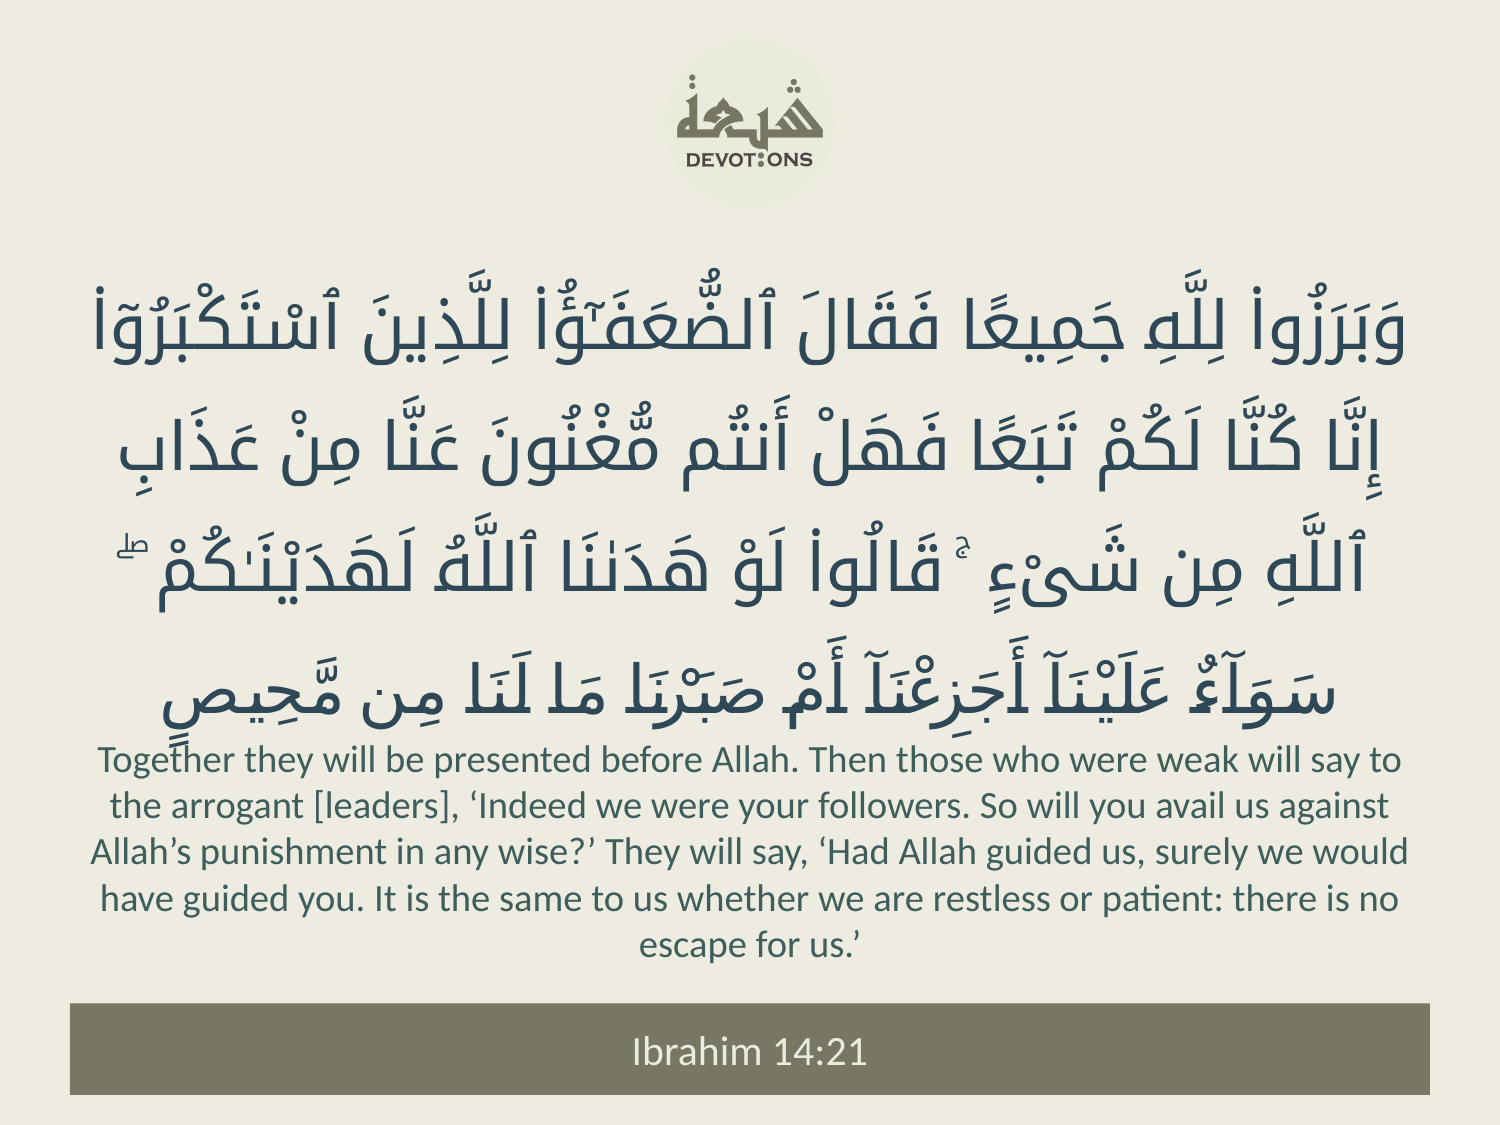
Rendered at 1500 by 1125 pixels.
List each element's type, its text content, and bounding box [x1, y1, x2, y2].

list Ibrahim 14:21 [69, 1003, 1430, 1095]
list وَبَرَزُوا۟ لِلَّهِ جَمِيعًا فَقَالَ ٱلضُّعَفَـٰٓؤُا۟ لِلَّذِينَ ٱسْتَكْبَرُوٓا۟ إِنَّا كُنَّا لَكُمْ تَبَعًا فَهَلْ أَنتُم مُّغْنُونَ عَنَّا مِنْ عَذَابِ ٱللَّهِ مِن شَىْءٍ ۚ قَالُوا۟ لَوْ هَدَىٰنَا ٱللَّهُ لَهَدَيْنَـٰكُمْ ۖ سَوَآءٌ عَلَيْنَآ أَجَزِعْنَآ أَمْ صَبَرْنَا مَا لَنَا مِن مَّحِيصٍ Together they will be presented before Allah. Then those who were weak will say to the arrogant [leaders], ‘Indeed we were your followers. So will you avail us against Allah’s punishment in any wise?’ They will say, ‘Had Allah guided us, surely we would have guided you. It is the same to us whether we are restless or patient: there is no escape for us.’ [69, 203, 1430, 1003]
picture [656, 29, 844, 203]
